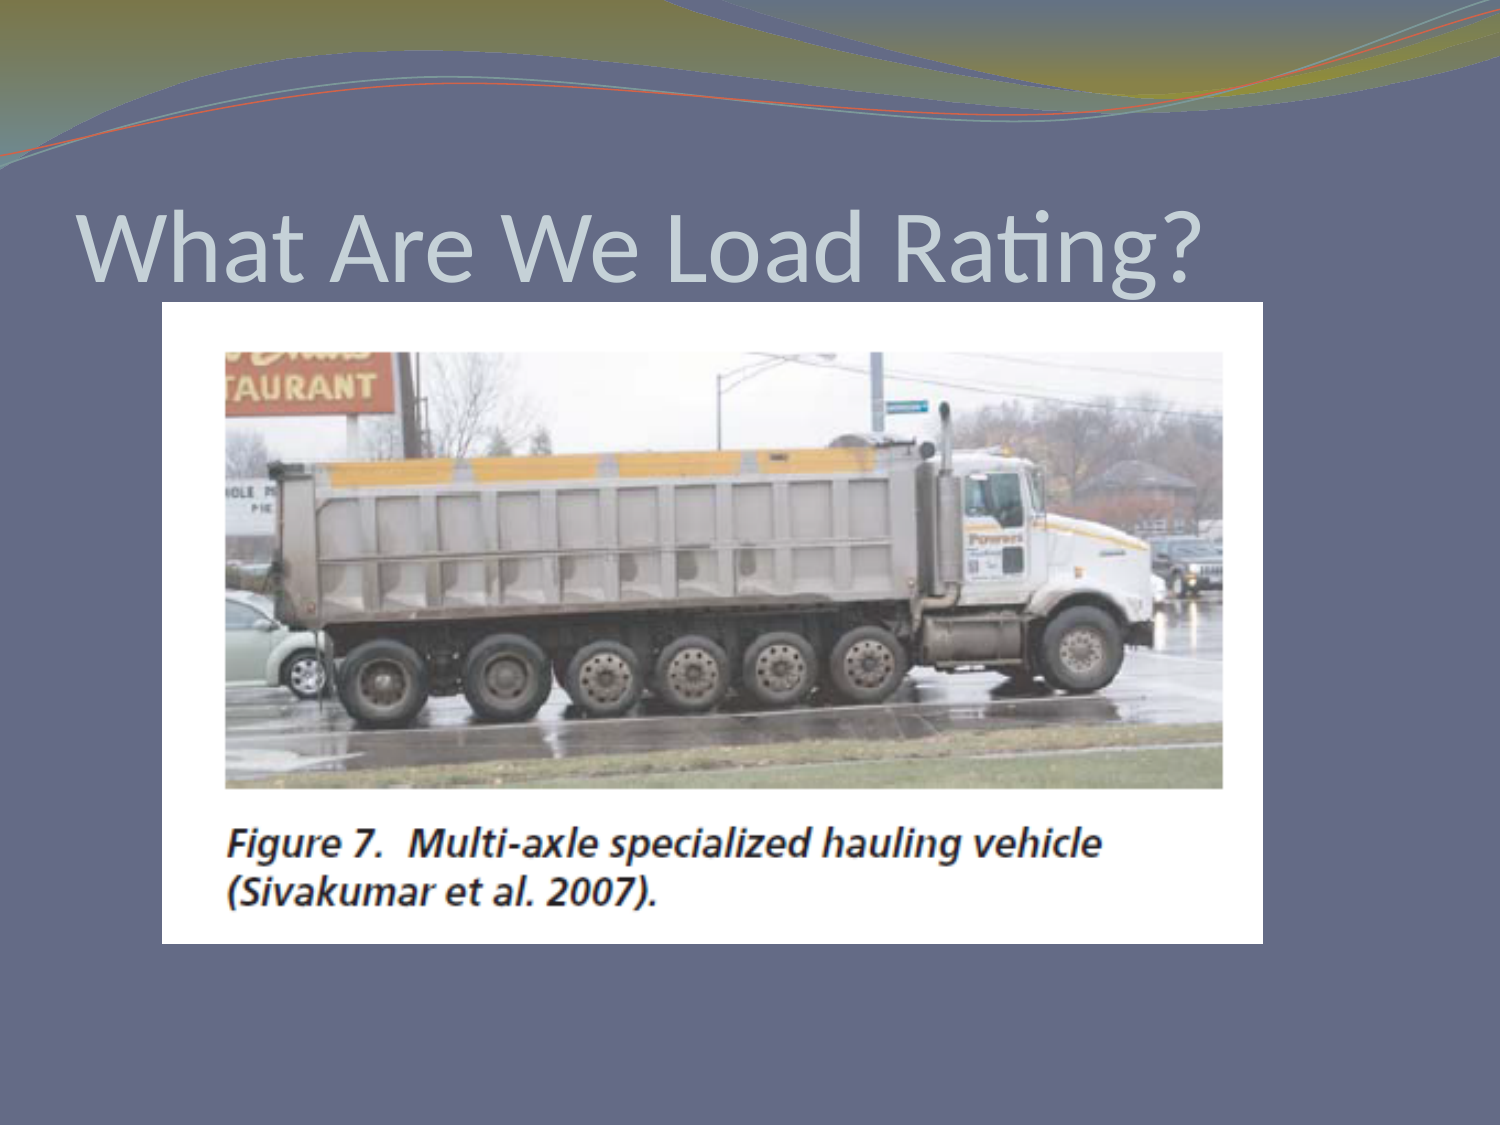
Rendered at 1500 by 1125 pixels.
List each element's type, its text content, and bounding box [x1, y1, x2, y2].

picture [162, 302, 1263, 944]
title What Are We Load Rating? [75, 115, 1438, 303]
